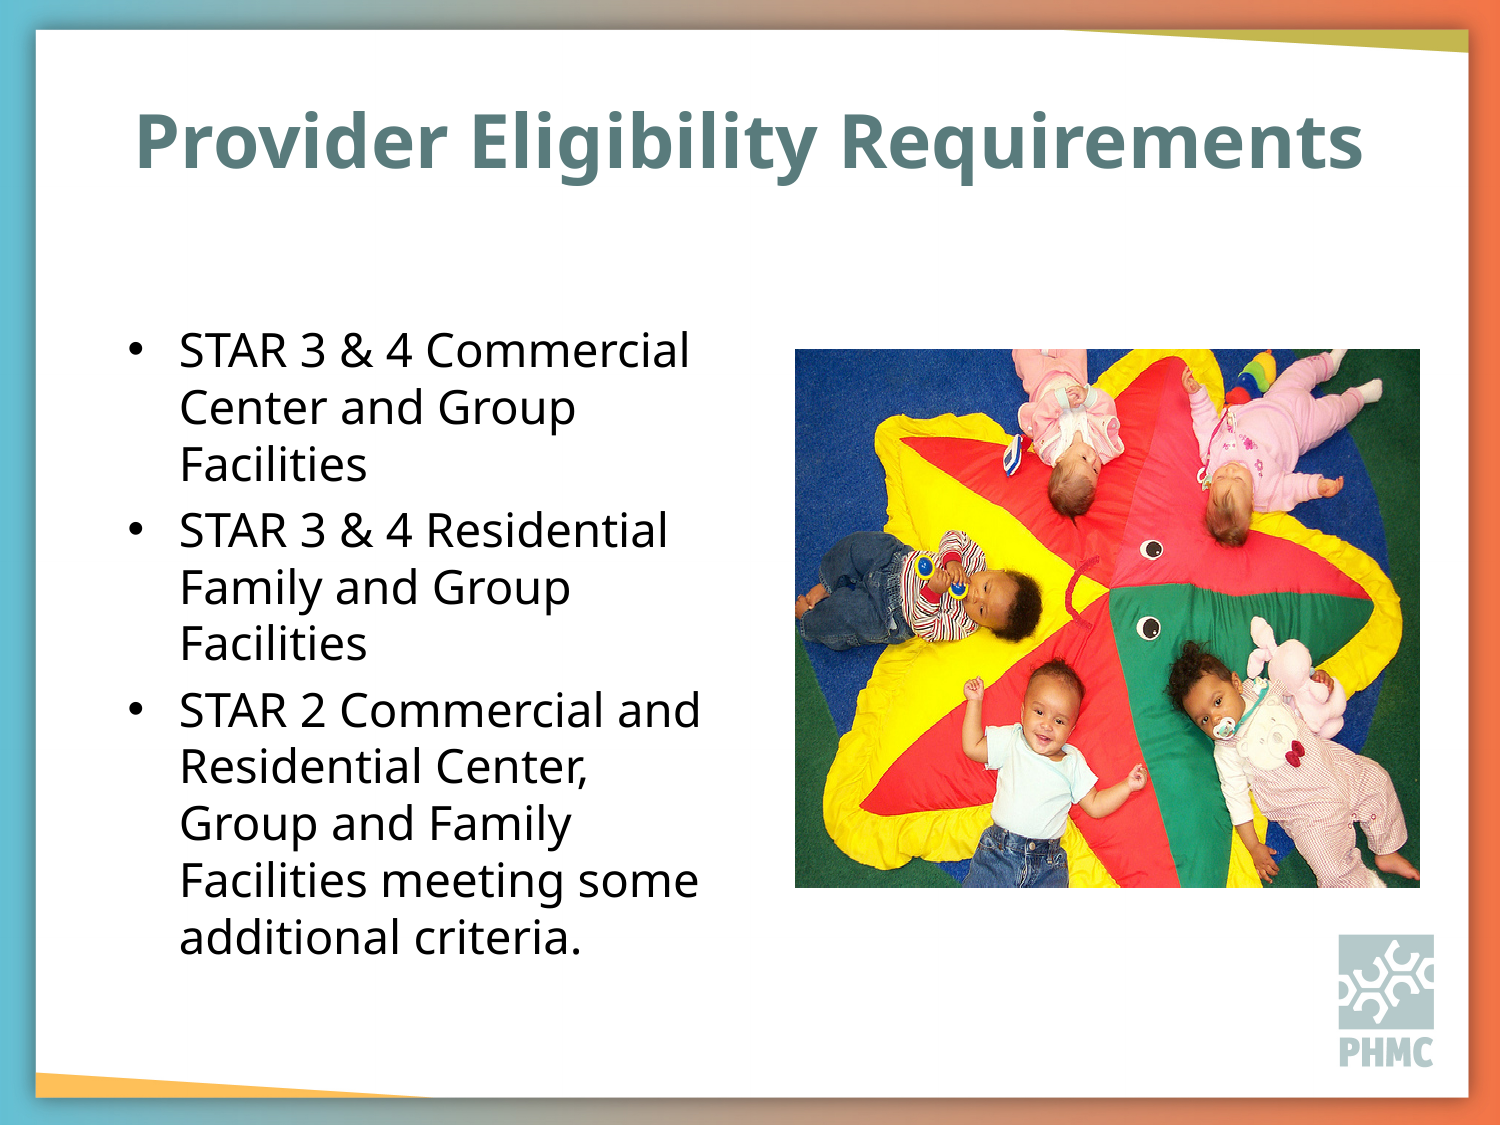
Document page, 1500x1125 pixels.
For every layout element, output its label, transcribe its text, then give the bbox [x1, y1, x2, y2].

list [795, 349, 1421, 888]
title Provider Eligibility Requirements [75, 45, 1425, 233]
list STAR 3 & 4 Commercial Center and Group Facilities STAR 3 & 4 Residential Family and Group Facilities STAR 2 Commercial and Residential Center, Group and Family Facilities meeting some additional criteria. [112, 312, 740, 988]
picture [0, 0, 1500, 1125]
